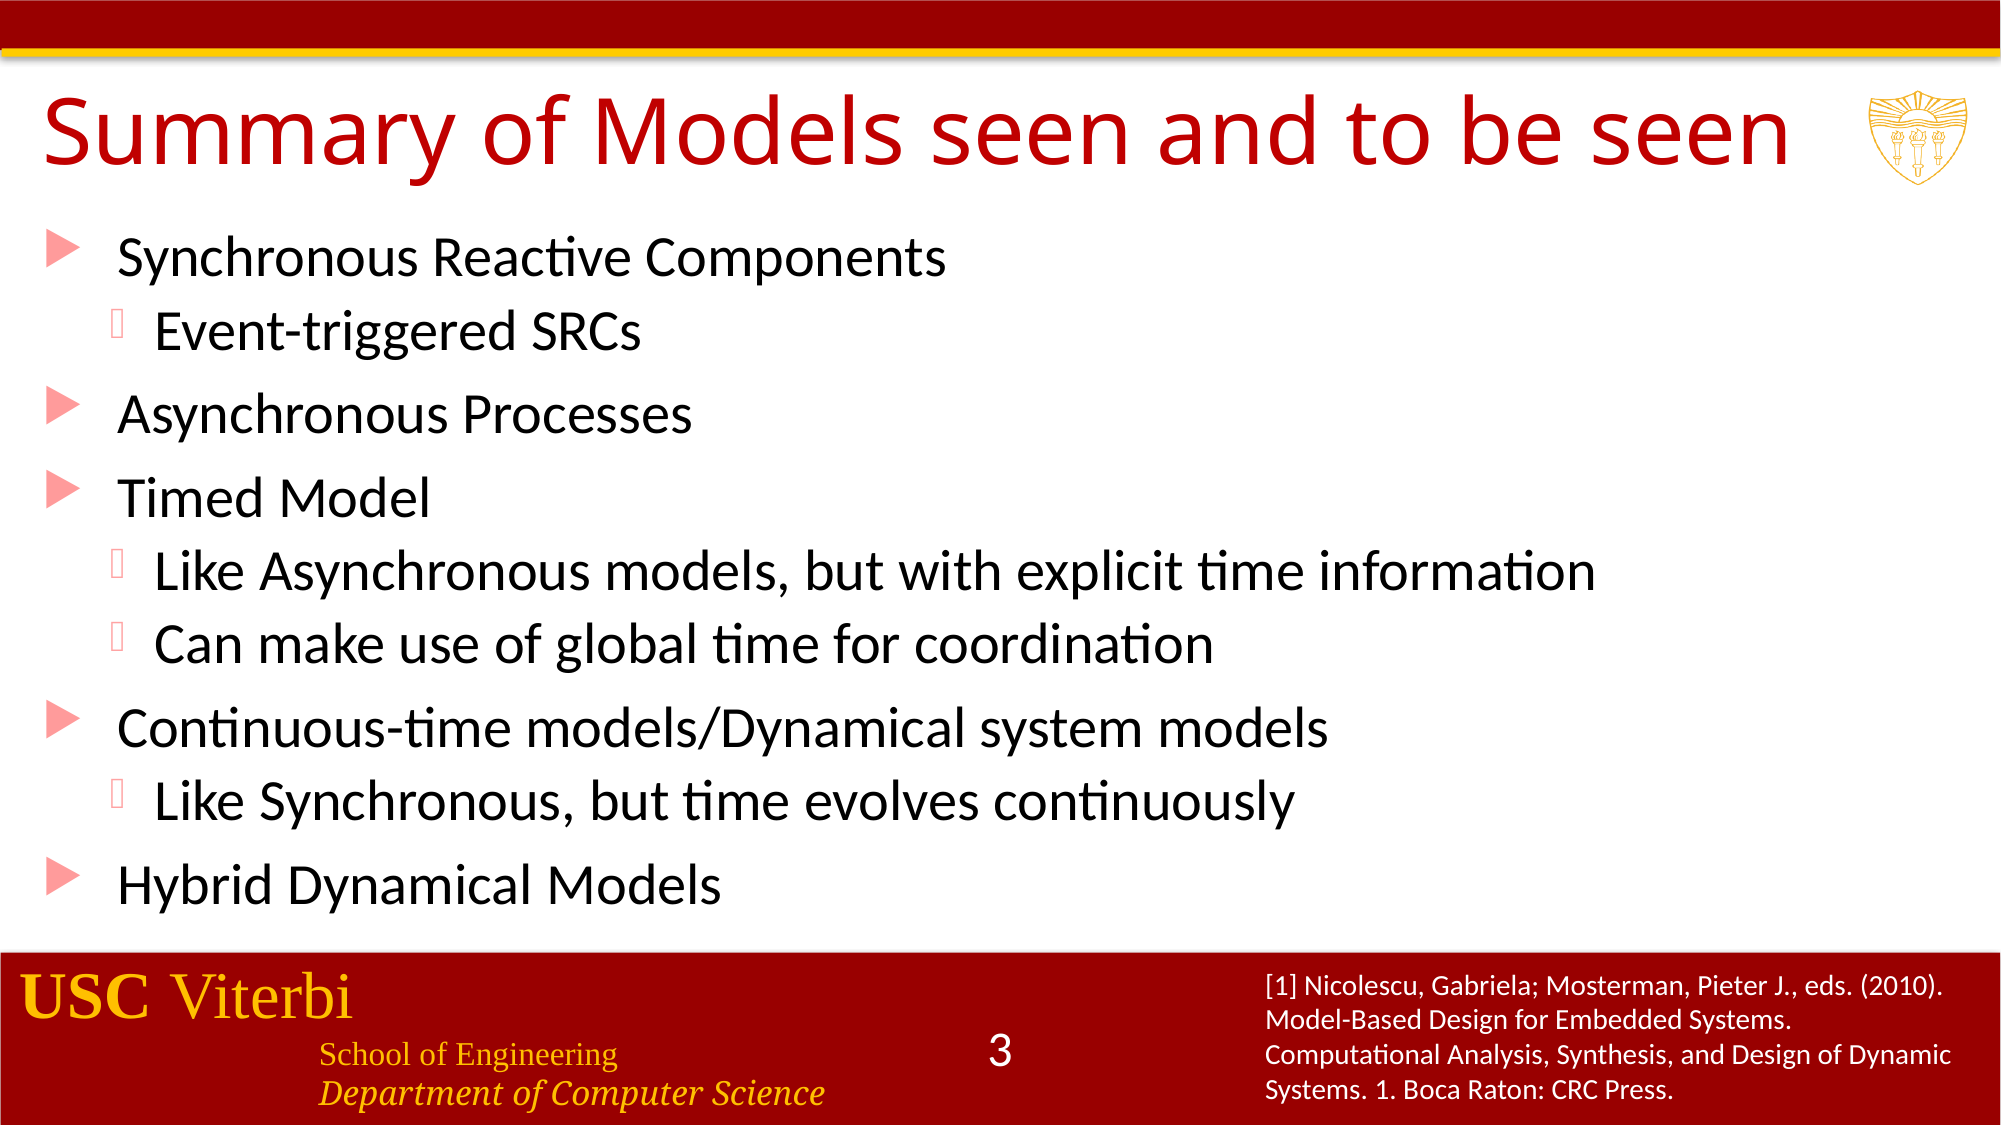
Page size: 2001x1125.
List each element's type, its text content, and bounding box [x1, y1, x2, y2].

list Synchronous Reactive Components Event-triggered SRCs Asynchronous Processes Timed Model Like Asynchronous models, but with explicit time information Can make use of global time for coordination Continuous-time models/Dynamical system models Like Synchronous, but time evolves continuously Hybrid Dynamical Models [27, 219, 1947, 933]
title Summary of Models seen and to be seen [27, 70, 1819, 199]
text_box [1] Nicolescu, Gabriela; Mosterman, Pieter J., eds. (2010). Model-Based Design for Embedded Systems. Computational Analysis, Synthesis, and Design of Dynamic Systems. 1. Boca Raton: CRC Press. [1250, 958, 1978, 1113]
picture [1836, 76, 2000, 199]
slide_number 3 [774, 1016, 1225, 1077]
